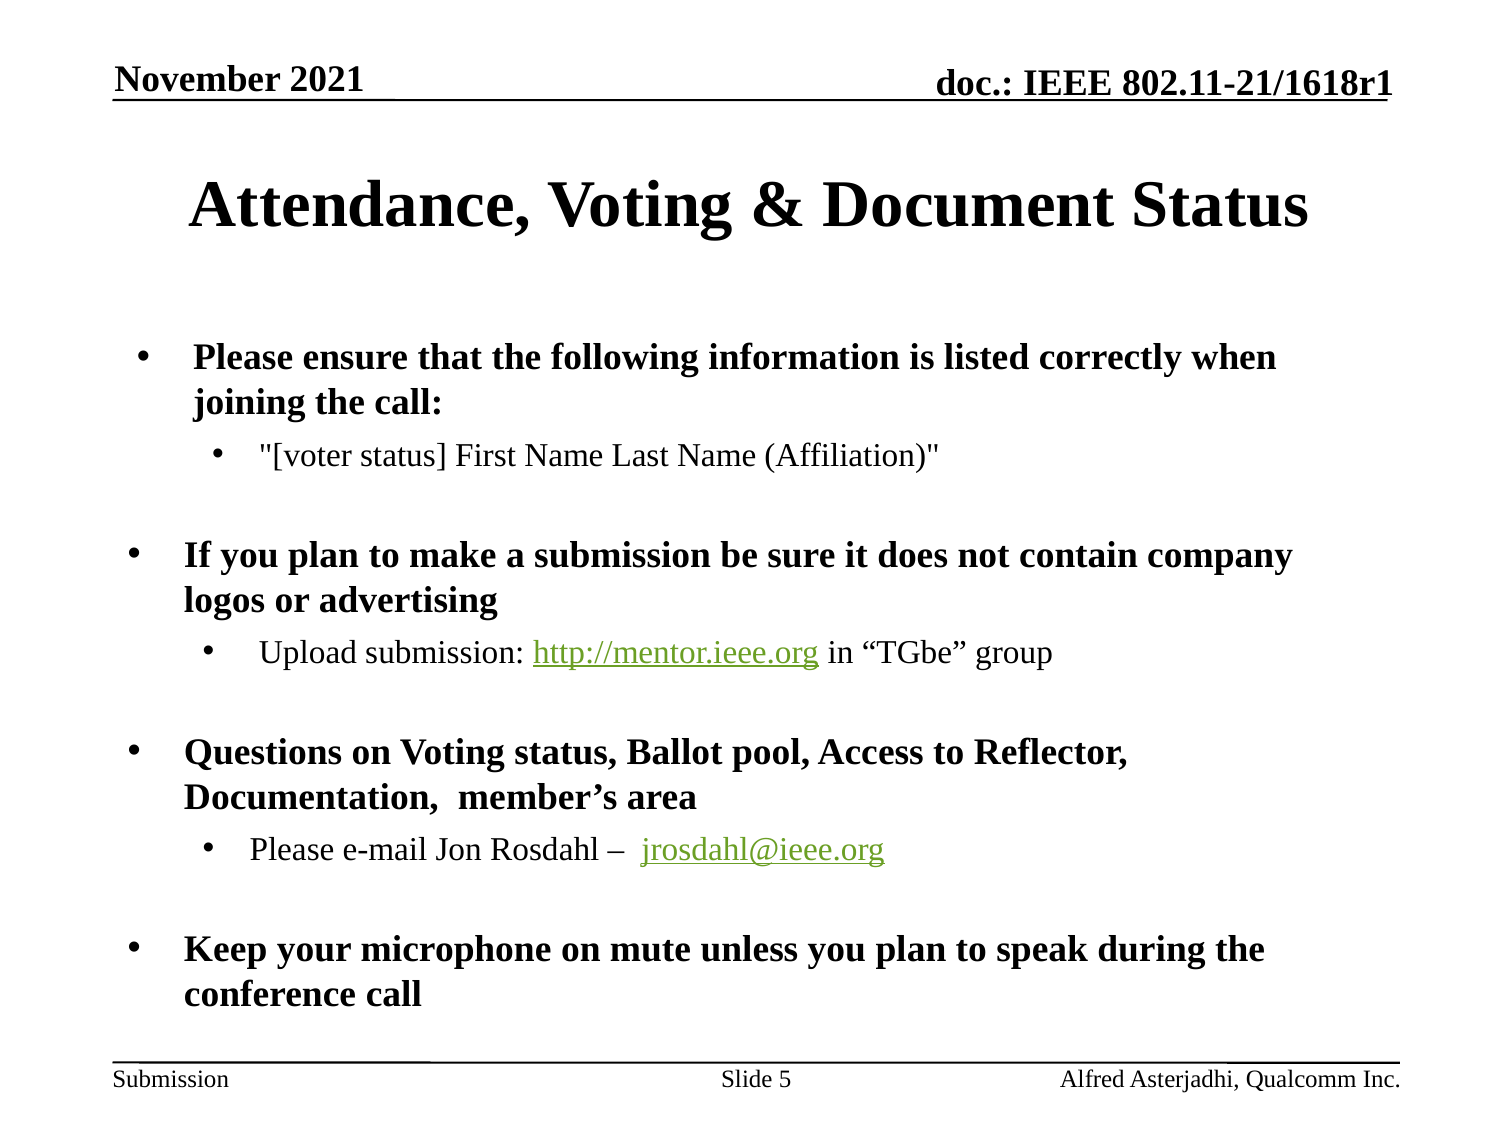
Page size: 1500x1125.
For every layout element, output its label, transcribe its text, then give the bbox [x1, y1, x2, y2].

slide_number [114, 54, 423, 100]
list Please ensure that the following information is listed correctly when joining the call: "[voter status] First Name Last Name (Affiliation)" If you plan to make a submission be sure it does not contain company logos or advertising Upload submission: http://mentor.ieee.org in “TGbe” group Questions on Voting status, Ballot pool, Access to Reflector, Documentation, member’s area Please e-mail Jon Rosdahl – jrosdahl@ieee.org Keep your microphone on mute unless you plan to speak during the conference call [112, 324, 1388, 1038]
footer Alfred Asterjadhi, Qualcomm Inc. [878, 1061, 1402, 1093]
title Attendance, Voting & Document Status [112, 112, 1388, 288]
slide_number Slide 5 [712, 1061, 800, 1123]
